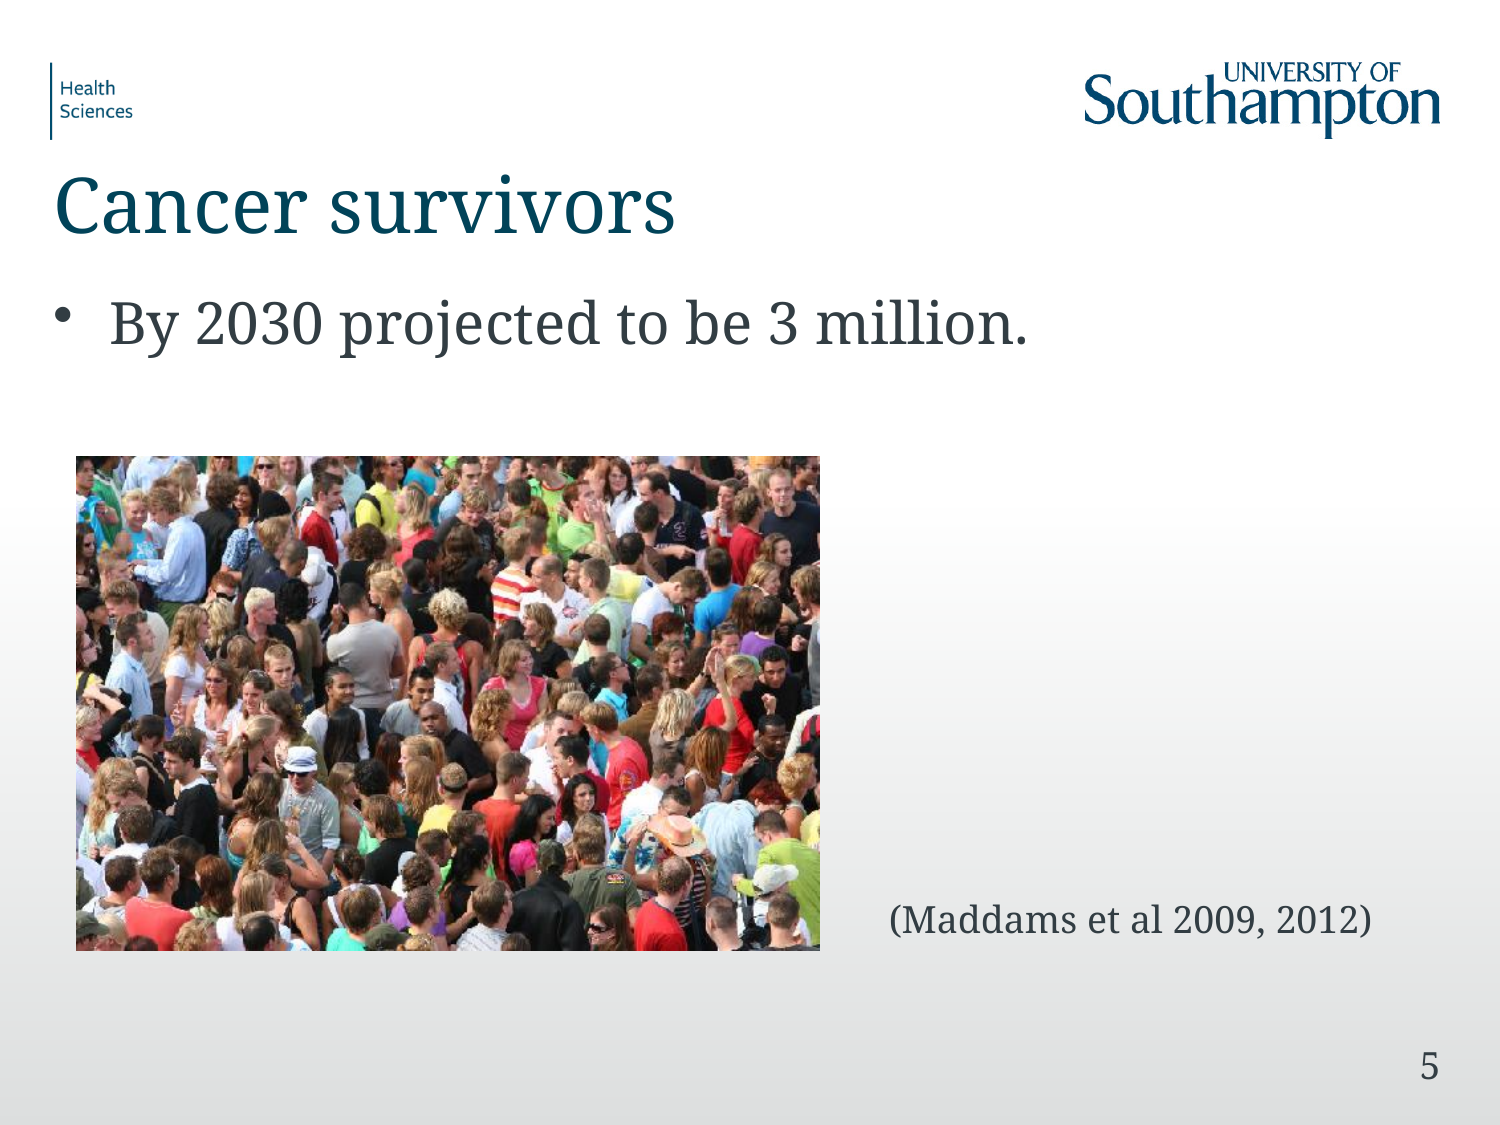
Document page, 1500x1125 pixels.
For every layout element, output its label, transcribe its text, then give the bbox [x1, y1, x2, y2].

title Cancer survivors [53, 148, 1447, 256]
slide_number 5 [1128, 1034, 1441, 1110]
list By 2030 projected to be 3 million. (Maddams et al 2009, 2012) [53, 278, 1388, 844]
picture [76, 455, 820, 951]
picture [1085, 62, 1440, 139]
picture [53, 62, 336, 140]
